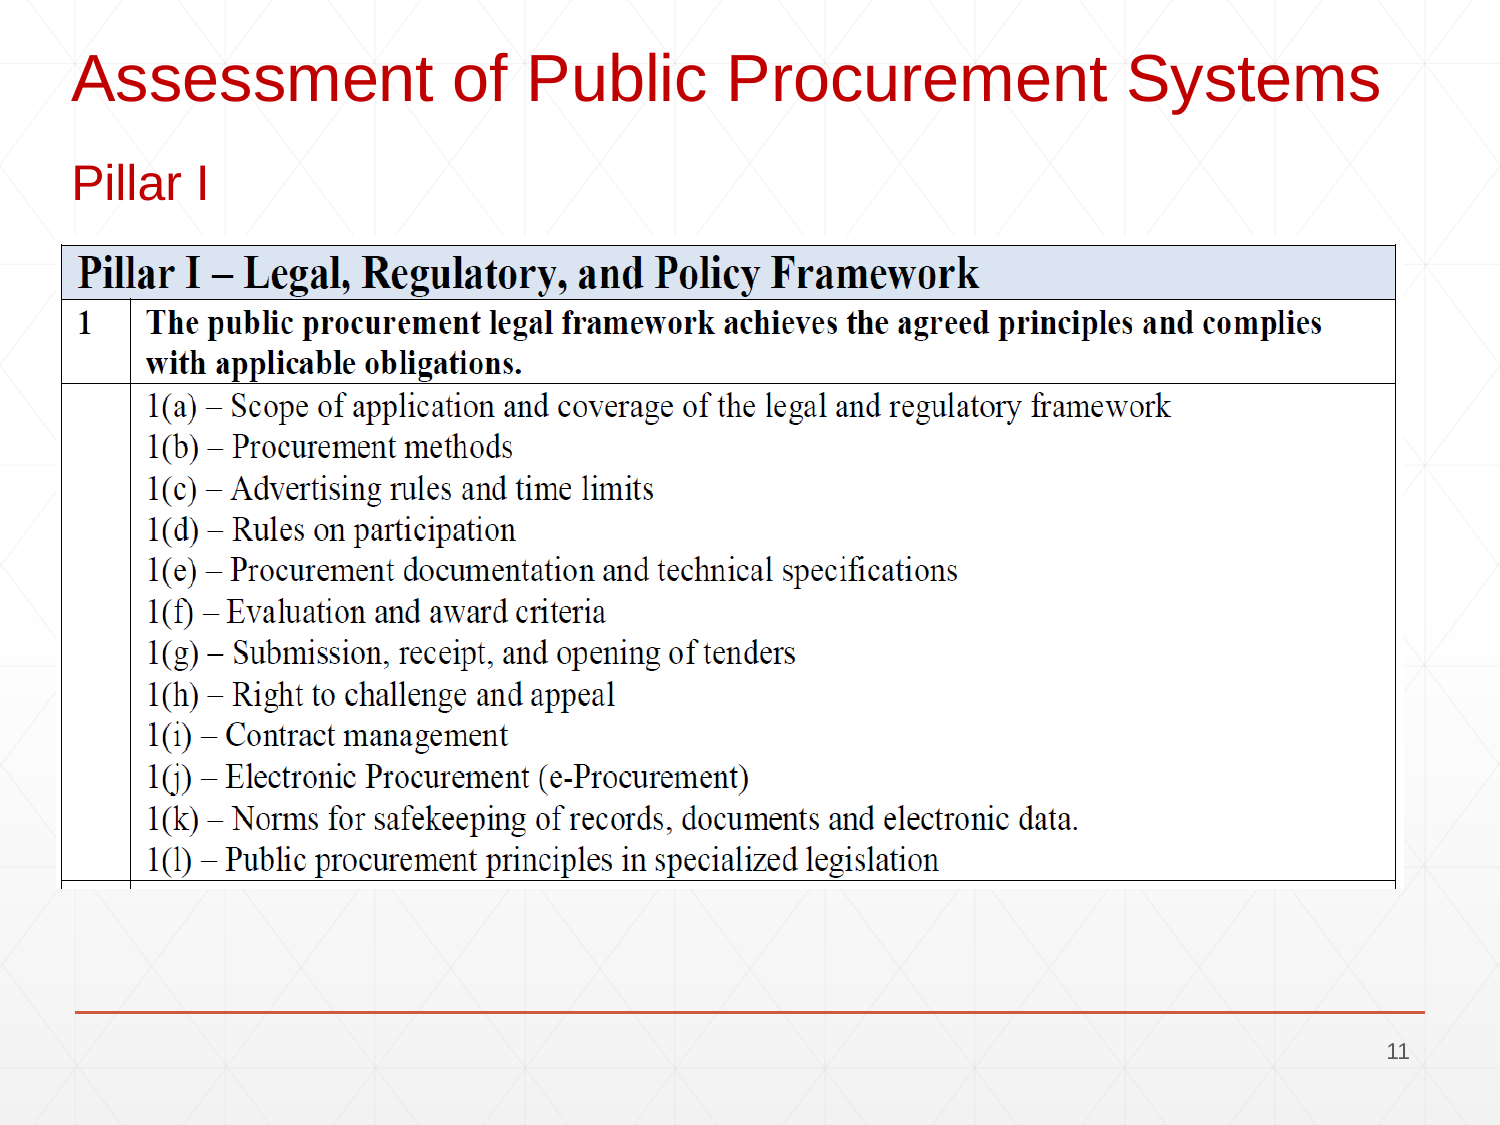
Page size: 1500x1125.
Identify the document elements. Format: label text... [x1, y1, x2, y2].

title Assessment of Public Procurement Systems [56, 49, 1441, 124]
list Pillar I [56, 143, 1441, 1043]
slide_number 10 [1312, 1031, 1426, 1069]
picture [56, 236, 1404, 889]
